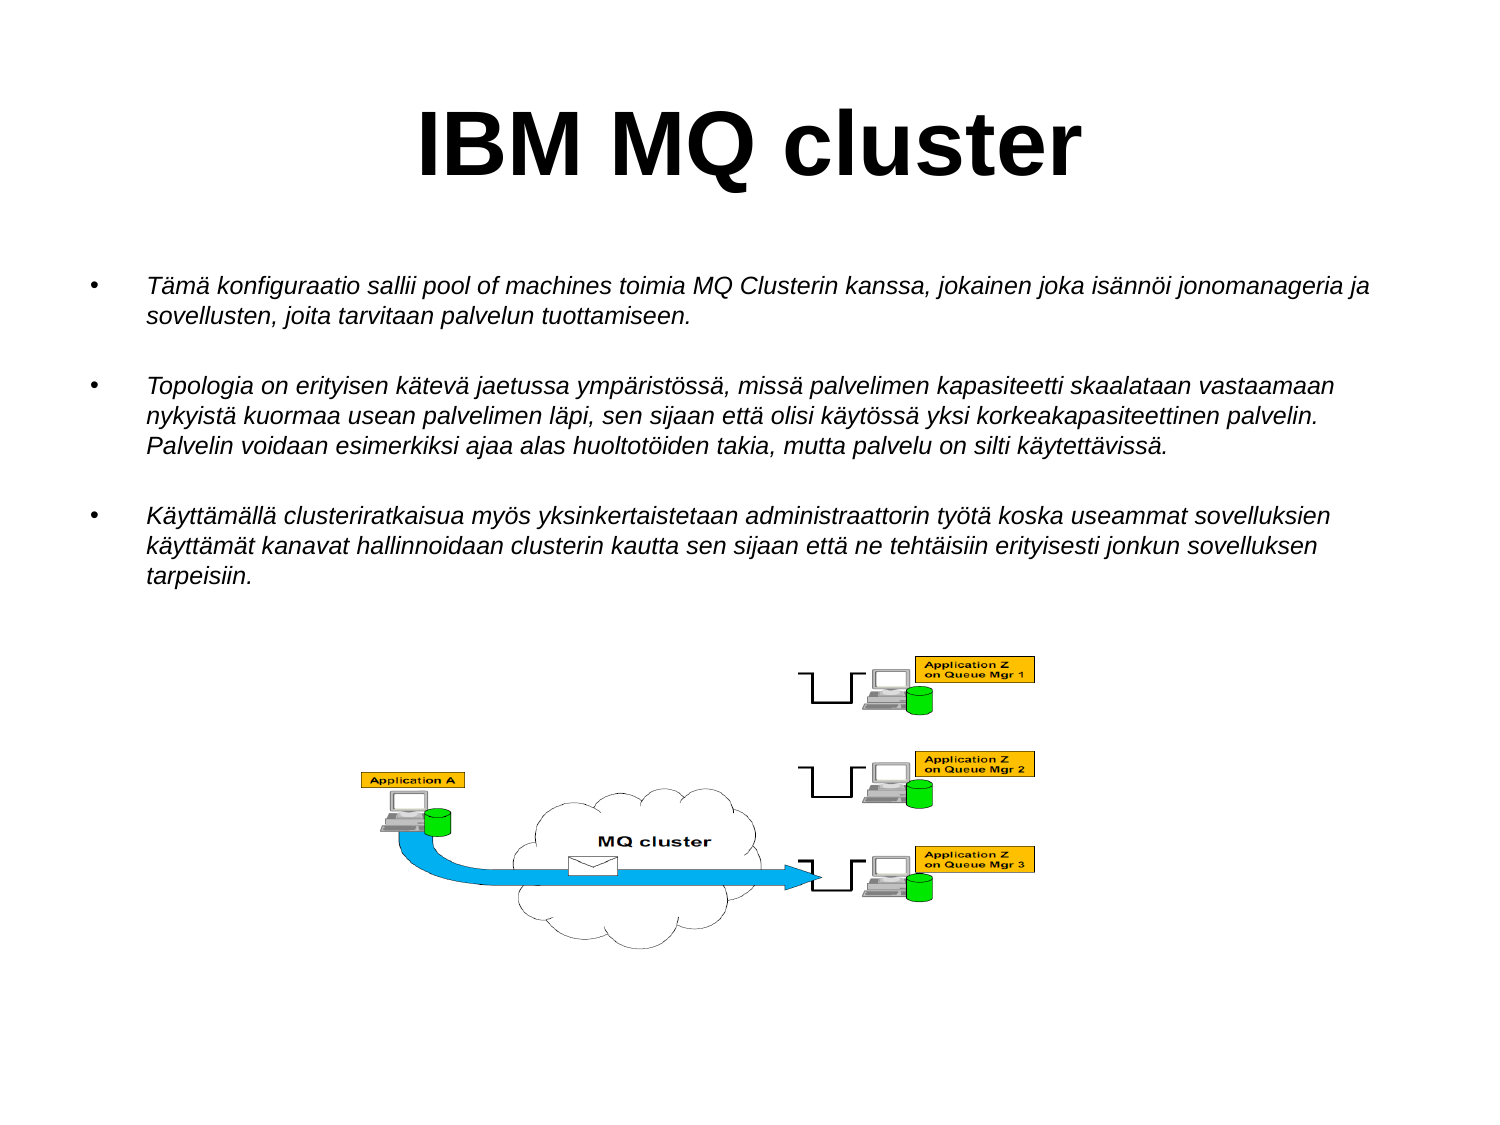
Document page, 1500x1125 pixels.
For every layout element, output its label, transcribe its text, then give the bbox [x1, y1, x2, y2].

list Tämä konfiguraatio sallii pool of machines toimia MQ Clusterin kanssa, jokainen joka isännöi jonomanageria ja sovellusten, joita tarvitaan palvelun tuottamiseen. Topologia on erityisen kätevä jaetussa ympäristössä, missä palvelimen kapasiteetti skaalataan vastaamaan nykyistä kuormaa usean palvelimen läpi, sen sijaan että olisi käytössä yksi korkeakapasiteettinen palvelin. Palvelin voidaan esimerkiksi ajaa alas huoltotöiden takia, mutta palvelu on silti käytettävissä. Käyttämällä clusteriratkaisua myös yksinkertaistetaan administraattorin työtä koska useammat sovelluksien käyttämät kanavat hallinnoidaan clusterin kautta sen sijaan että ne tehtäisiin erityisesti jonkun sovelluksen tarpeisiin. [75, 262, 1425, 1005]
title IBM MQ cluster [75, 45, 1425, 233]
picture [348, 644, 1081, 953]
